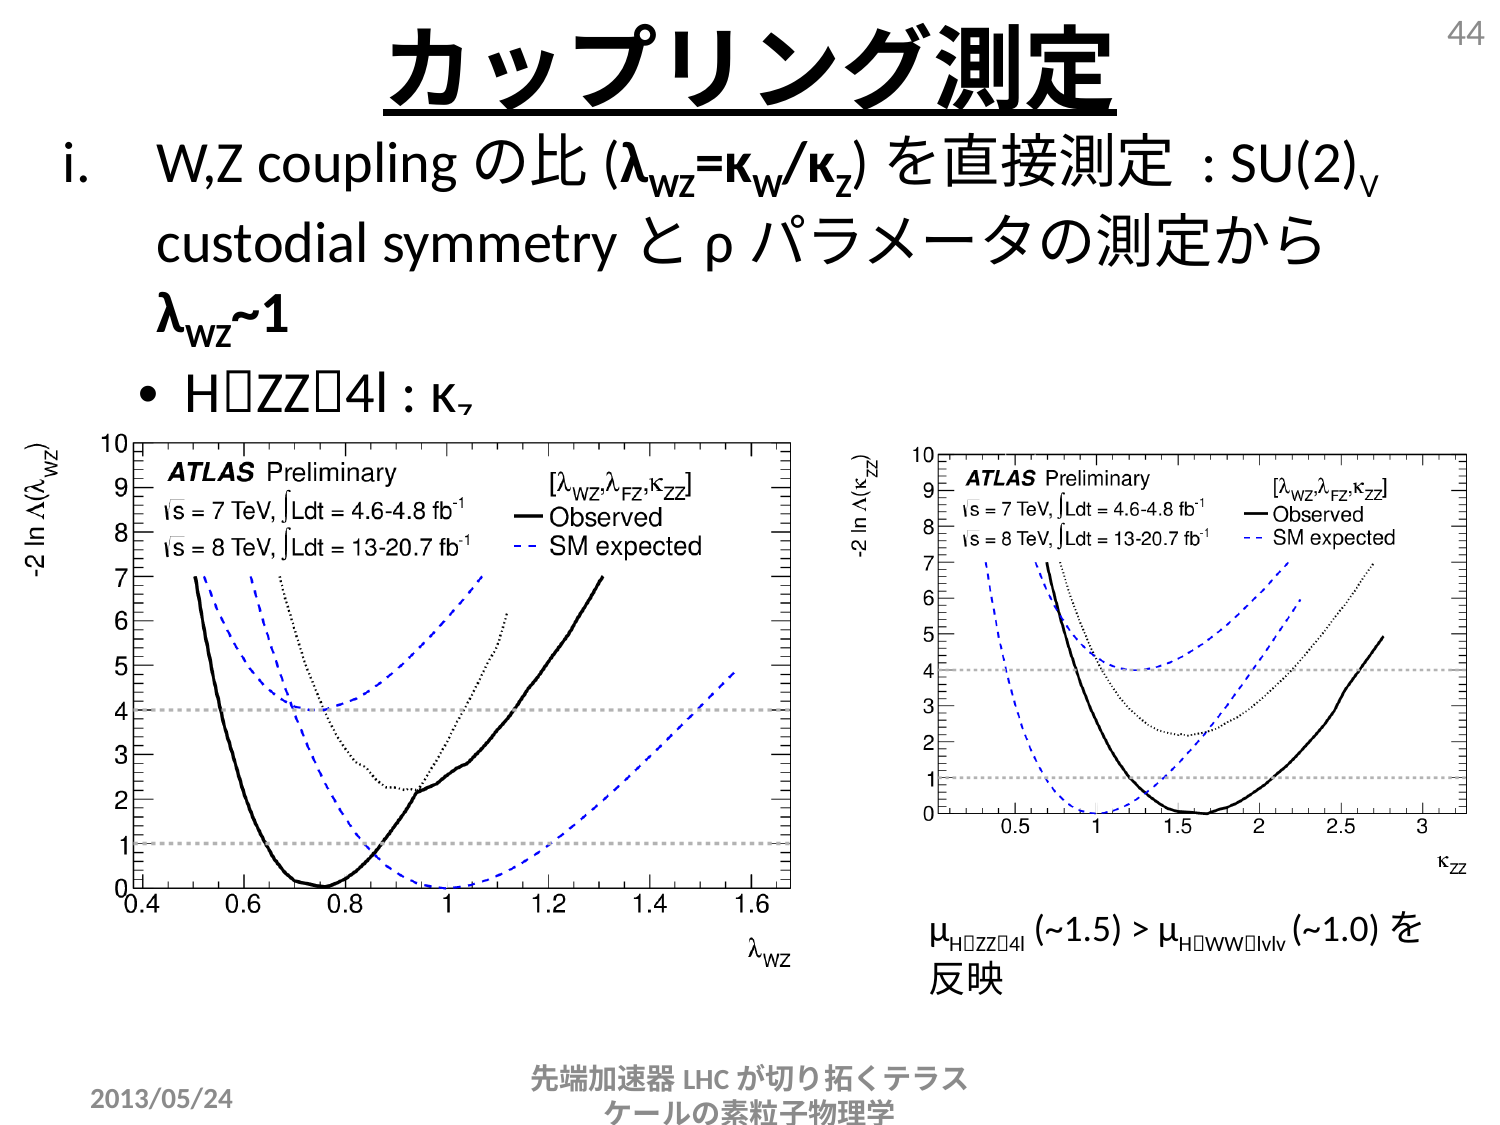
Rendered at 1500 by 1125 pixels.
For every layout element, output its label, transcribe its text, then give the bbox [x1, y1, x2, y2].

title カップリング測定 [75, 0, 1425, 117]
slide_number 44 [1149, 0, 1500, 60]
text_box μHZZ4l (~1.5) > μHWWlvlv (~1.0)を反映 [913, 896, 1468, 1008]
footer 先端加速器LHCが切り拓くテラスケールの素粒子物理学 [512, 1065, 988, 1125]
picture [0, 414, 1500, 979]
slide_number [75, 1067, 425, 1125]
text_box W,Z couplingの比(λWZ=κW/κZ)を直接測定 : SU(2)V custodial symmetryとρパラメータの測定から λWZ~1 HZZ4l : κZ Hγγ,HWWlvlv :κW [48, 117, 1474, 430]
